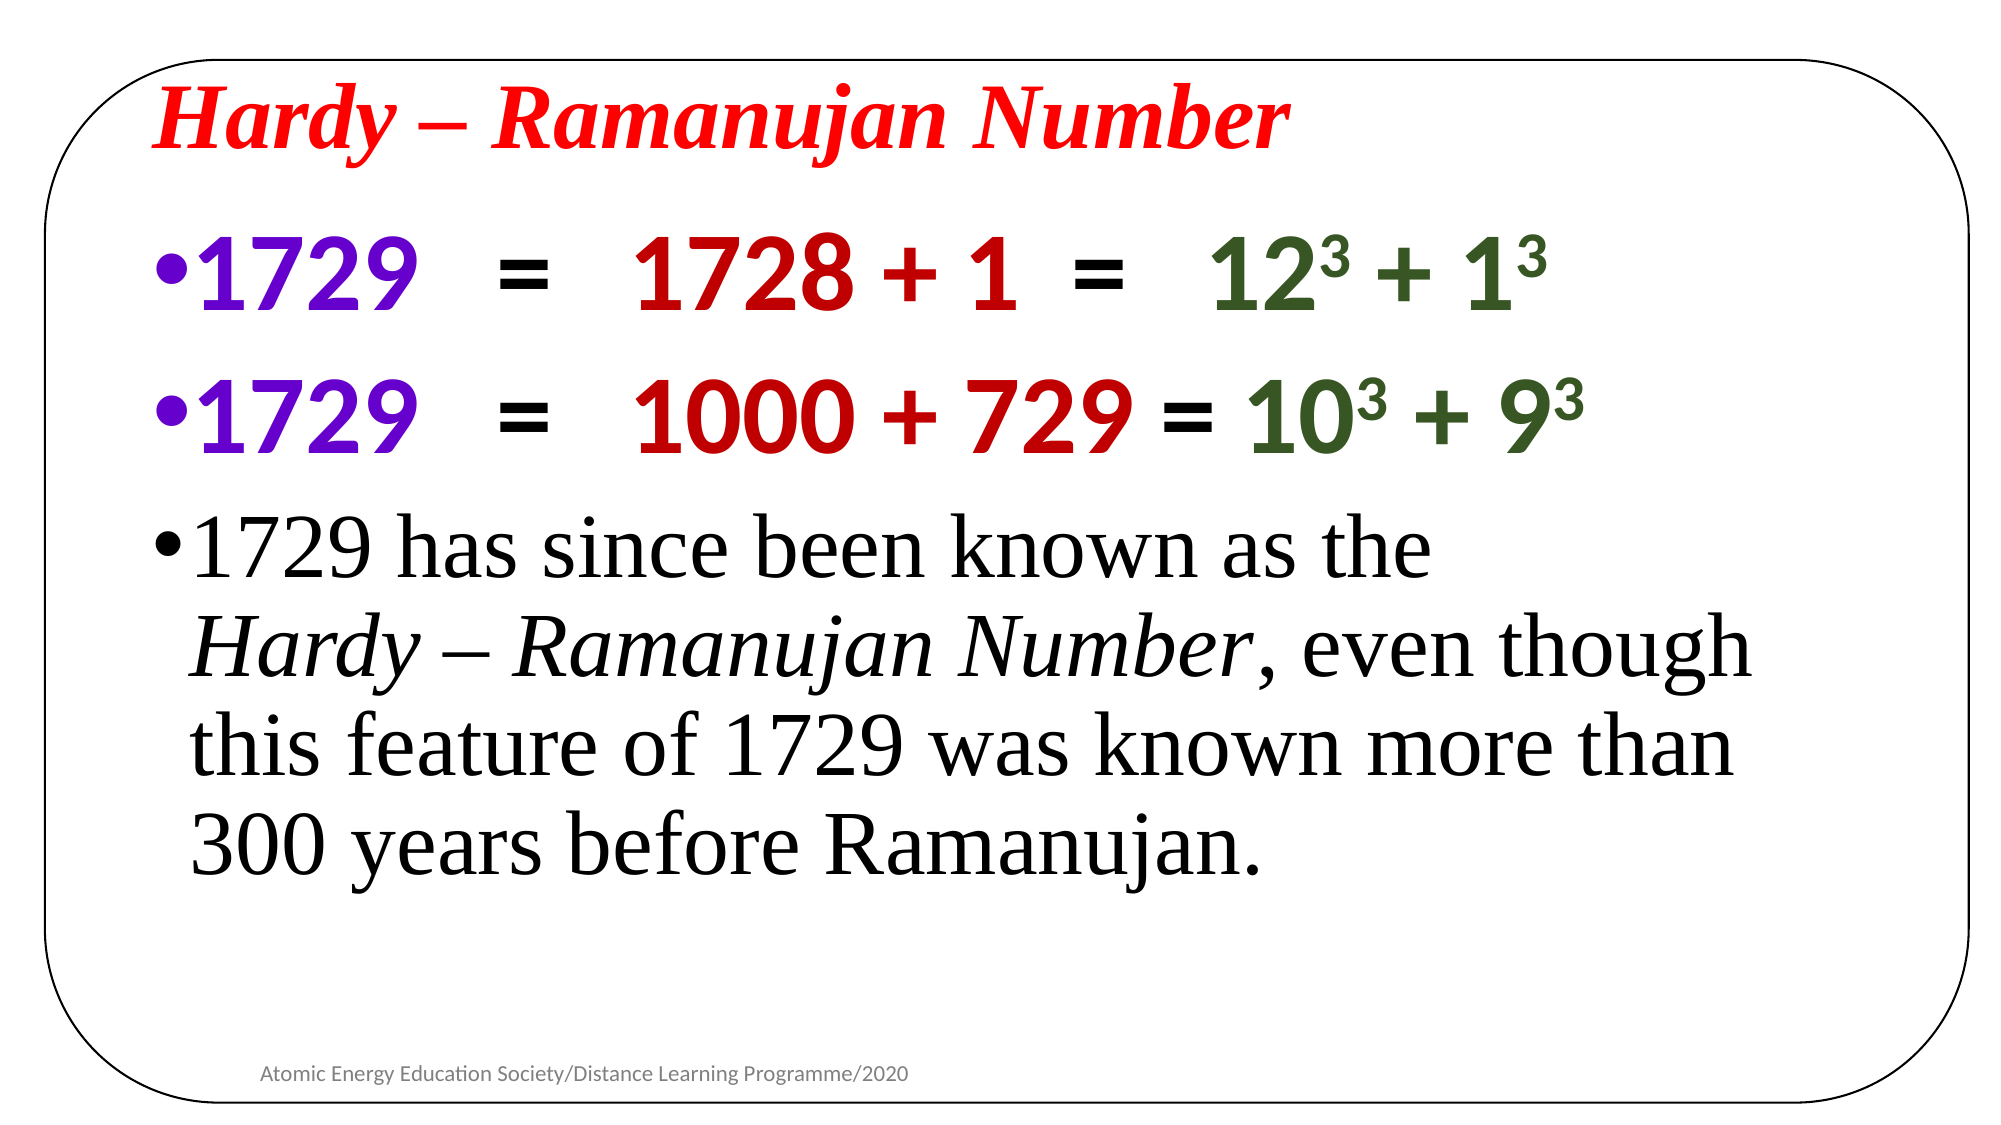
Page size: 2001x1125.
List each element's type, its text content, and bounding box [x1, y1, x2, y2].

text_box [43, 72, 1970, 1090]
slide_number 5 [1412, 1042, 1863, 1103]
list 1729 = 1728 + 1 = 123 + 13 1729 = 1000 + 729 = 103 + 93 1729 has since been known as the Hardy – Ramanujan Number, even though this feature of 1729 was known more than 300 years before Ramanujan. [137, 206, 1863, 1084]
text_box [138, 1084, 191, 1102]
footer Atomic Energy Education Society/Distance Learning Programme/2020 [191, 1042, 979, 1103]
title Hardy – Ramanujan Number [137, 59, 1863, 177]
text_box [203, 1084, 1810, 1104]
